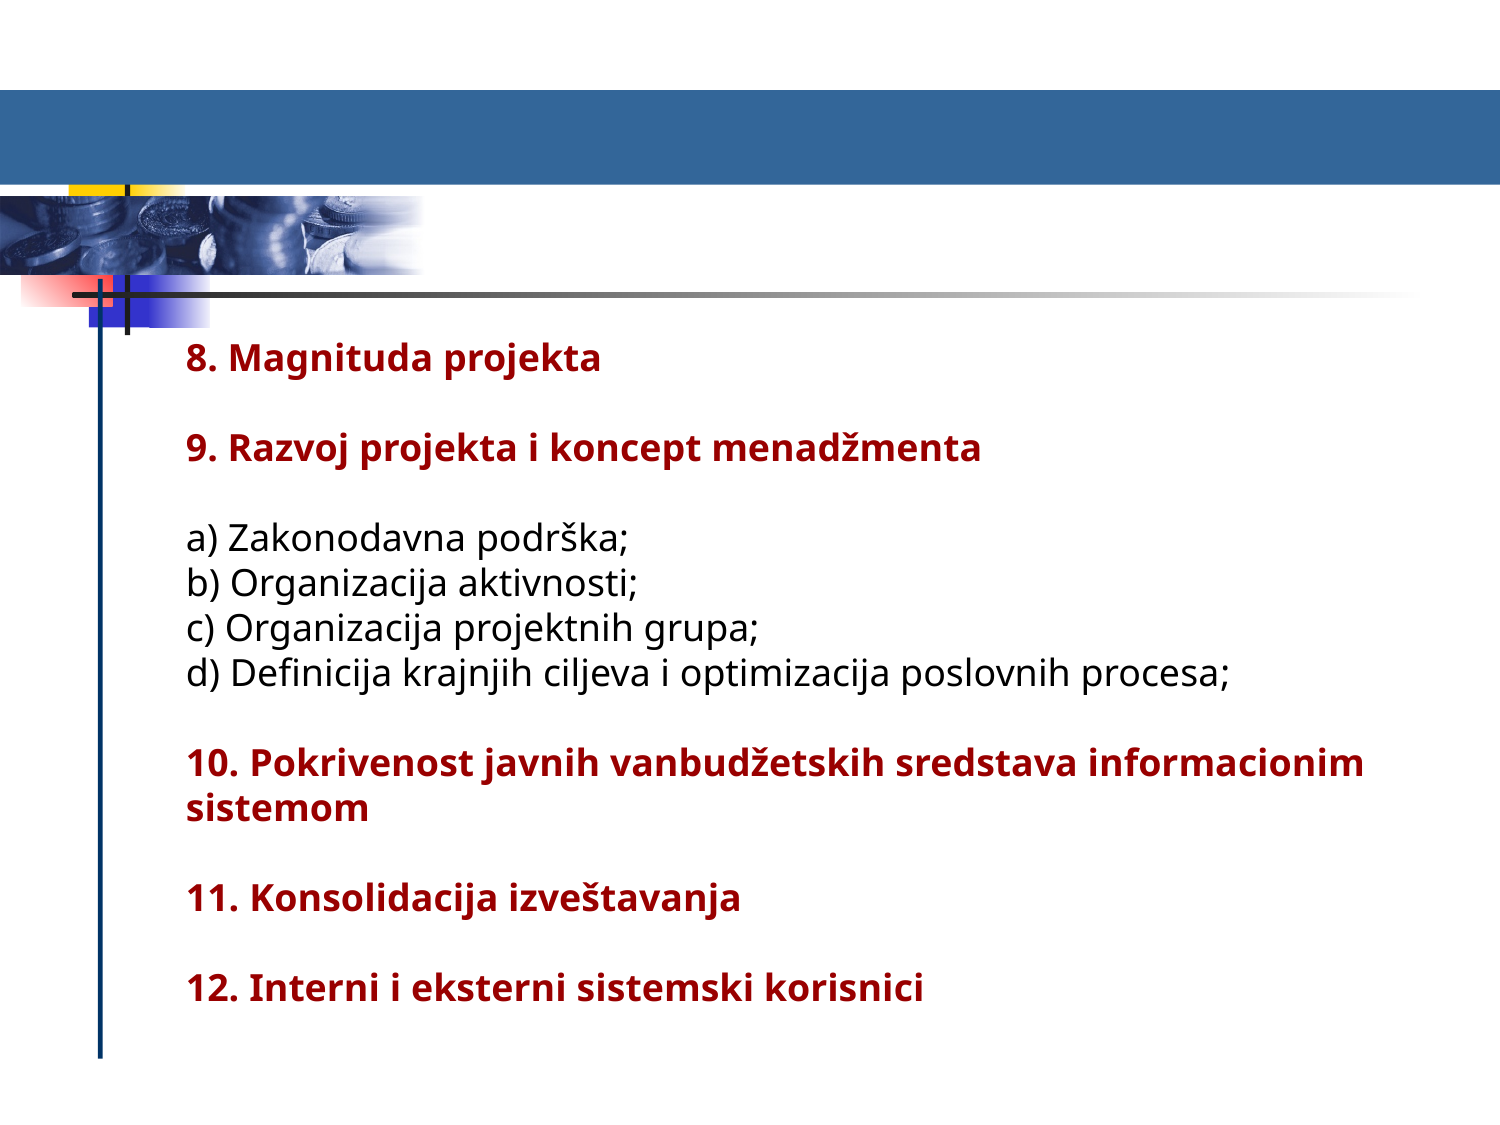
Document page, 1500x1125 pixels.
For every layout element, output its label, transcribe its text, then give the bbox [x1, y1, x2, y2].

text_box 8. Magnituda projekta 9. Razvoj projekta i koncept menadžmenta a) Zakonodavna podrška; b) Organizacija aktivnosti; c) Organizacija projektnih grupa; d) Definicija krajnjih ciljeva i optimizacija poslovnih procesa; 10. Pokrivenost javnih vanbudžetskih sredstava informacionim sistemom 11. Konsolidacija izveštavanja 12. Interni i eksterni sistemski korisnici [171, 326, 1388, 1016]
picture [0, 196, 426, 275]
text_box [0, 90, 1500, 185]
